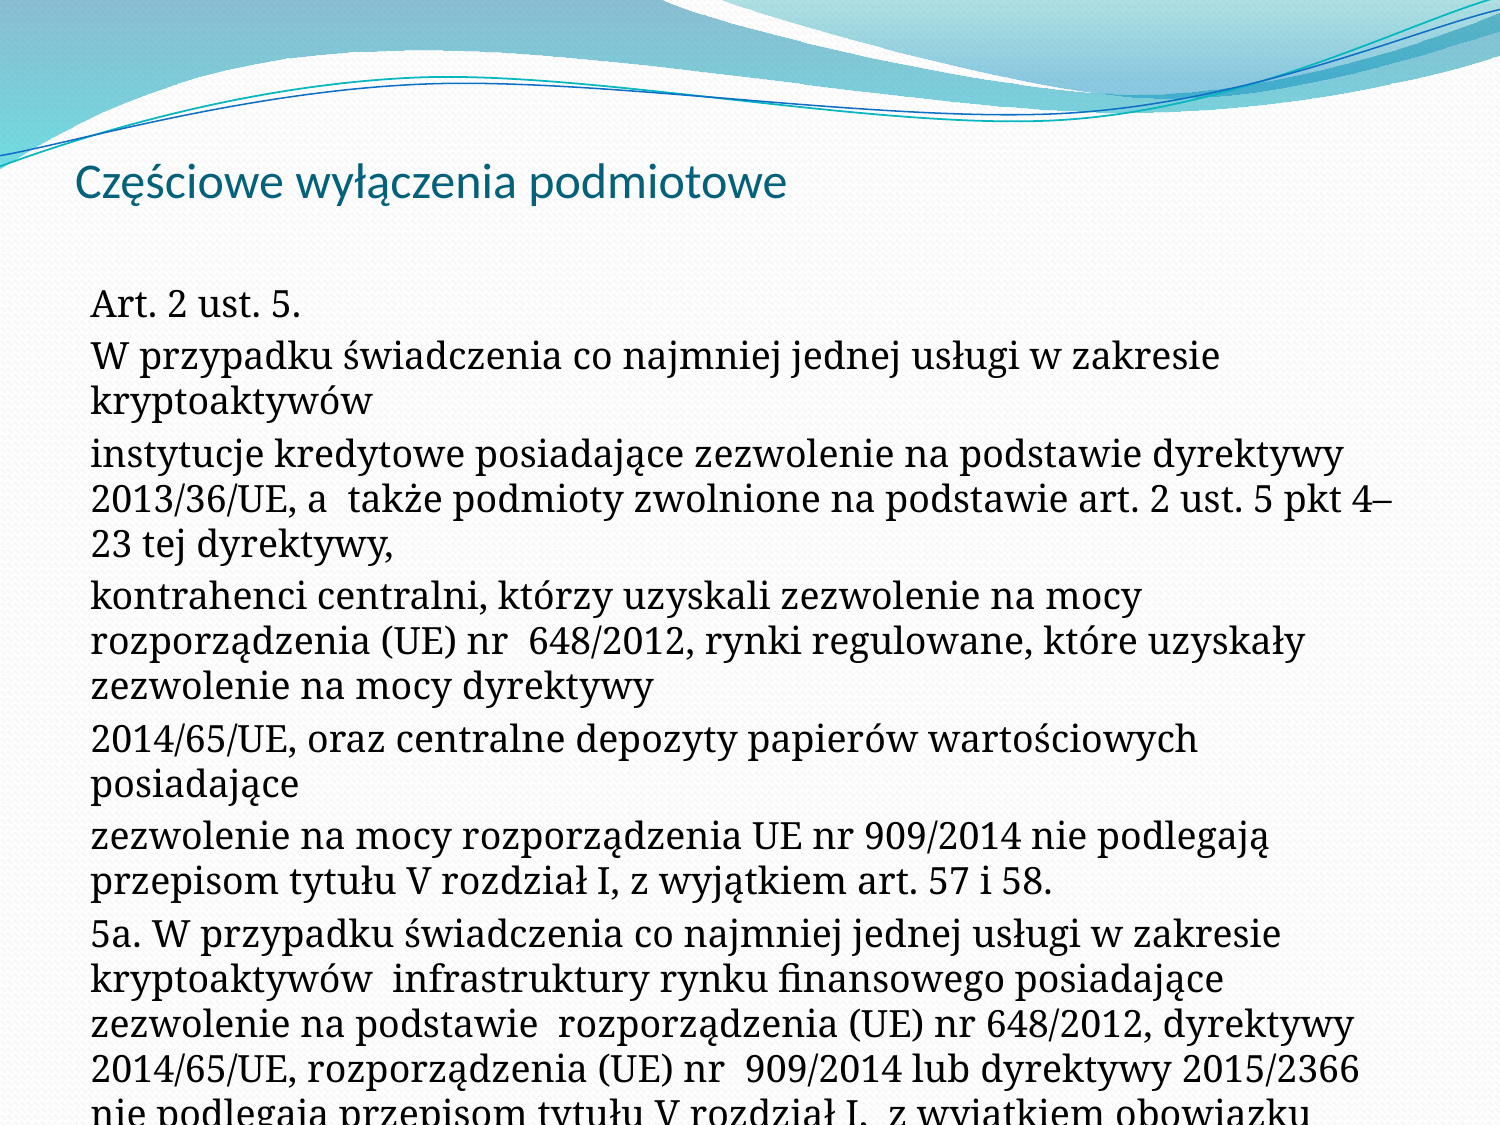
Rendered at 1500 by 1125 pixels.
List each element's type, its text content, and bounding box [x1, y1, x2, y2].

list Art. 2 ust. 5. W przypadku świadczenia co najmniej jednej usługi w zakresie kryptoaktywów instytucje kredytowe posiadające zezwolenie na podstawie dyrektywy 2013/36/UE, a także podmioty zwolnione na podstawie art. 2 ust. 5 pkt 4–23 tej dyrektywy, kontrahenci centralni, którzy uzyskali zezwolenie na mocy rozporządzenia (UE) nr 648/2012, rynki regulowane, które uzyskały zezwolenie na mocy dyrektywy 2014/65/UE, oraz centralne depozyty papierów wartościowych posiadające zezwolenie na mocy rozporządzenia UE nr 909/2014 nie podlegają przepisom tytułu V rozdział I, z wyjątkiem art. 57 i 58. 5a. W przypadku świadczenia co najmniej jednej usługi w zakresie kryptoaktywów infrastruktury rynku finansowego posiadające zezwolenie na podstawie rozporządzenia (UE) nr 648/2012, dyrektywy 2014/65/UE, rozporządzenia (UE) nr 909/2014 lub dyrektywy 2015/2366 nie podlegają przepisom tytułu V rozdział I, z wyjątkiem obowiązku przedstawiania informacji wymaganych na mocy art. 54 ust. 2 lit. d)–r), a także art. 57 i 58. [75, 272, 1426, 1043]
title Częściowe wyłączenia podmiotowe [74, 115, 1426, 209]
